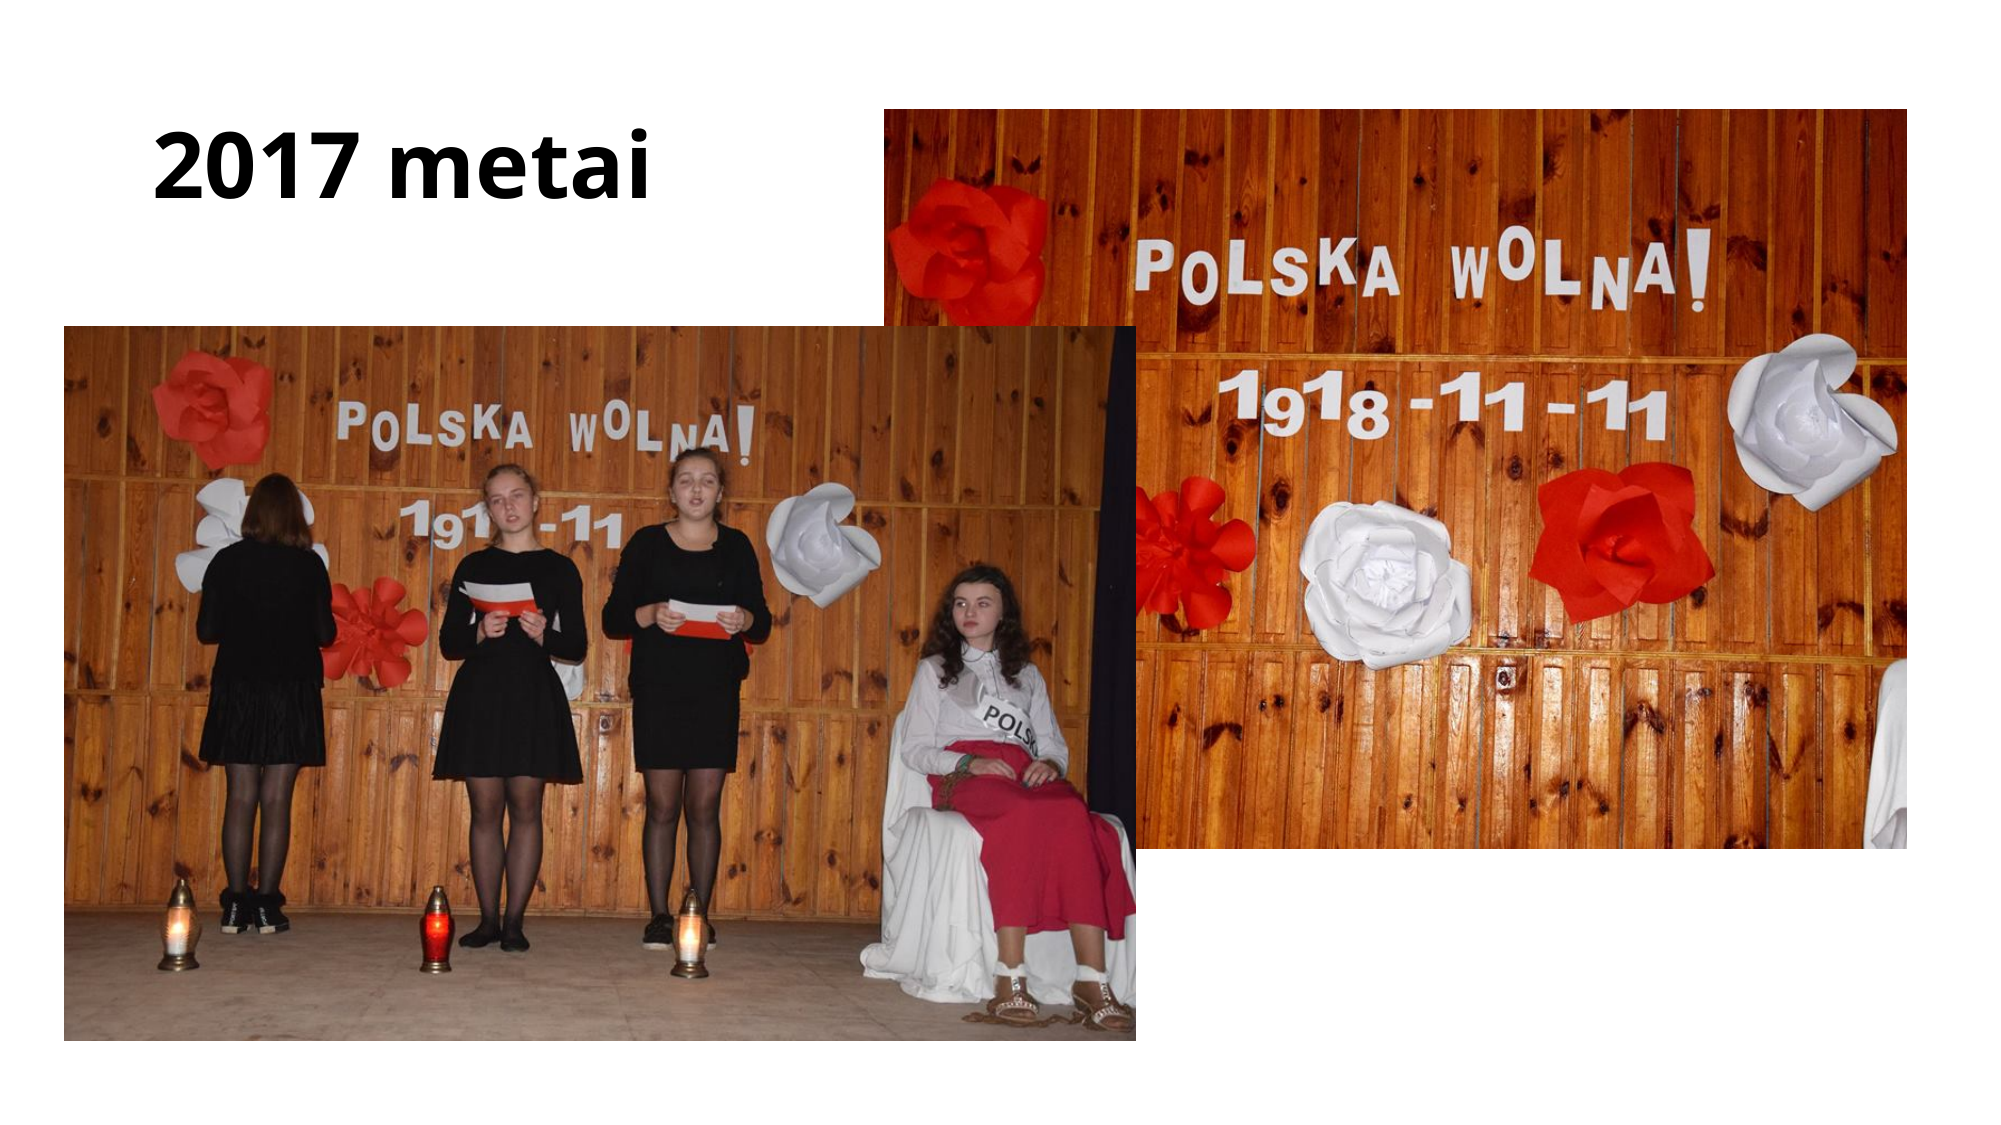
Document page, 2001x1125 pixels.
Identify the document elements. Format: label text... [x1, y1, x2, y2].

picture [884, 109, 1907, 849]
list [64, 326, 1136, 1041]
title 2017 metai [137, 59, 1863, 278]
